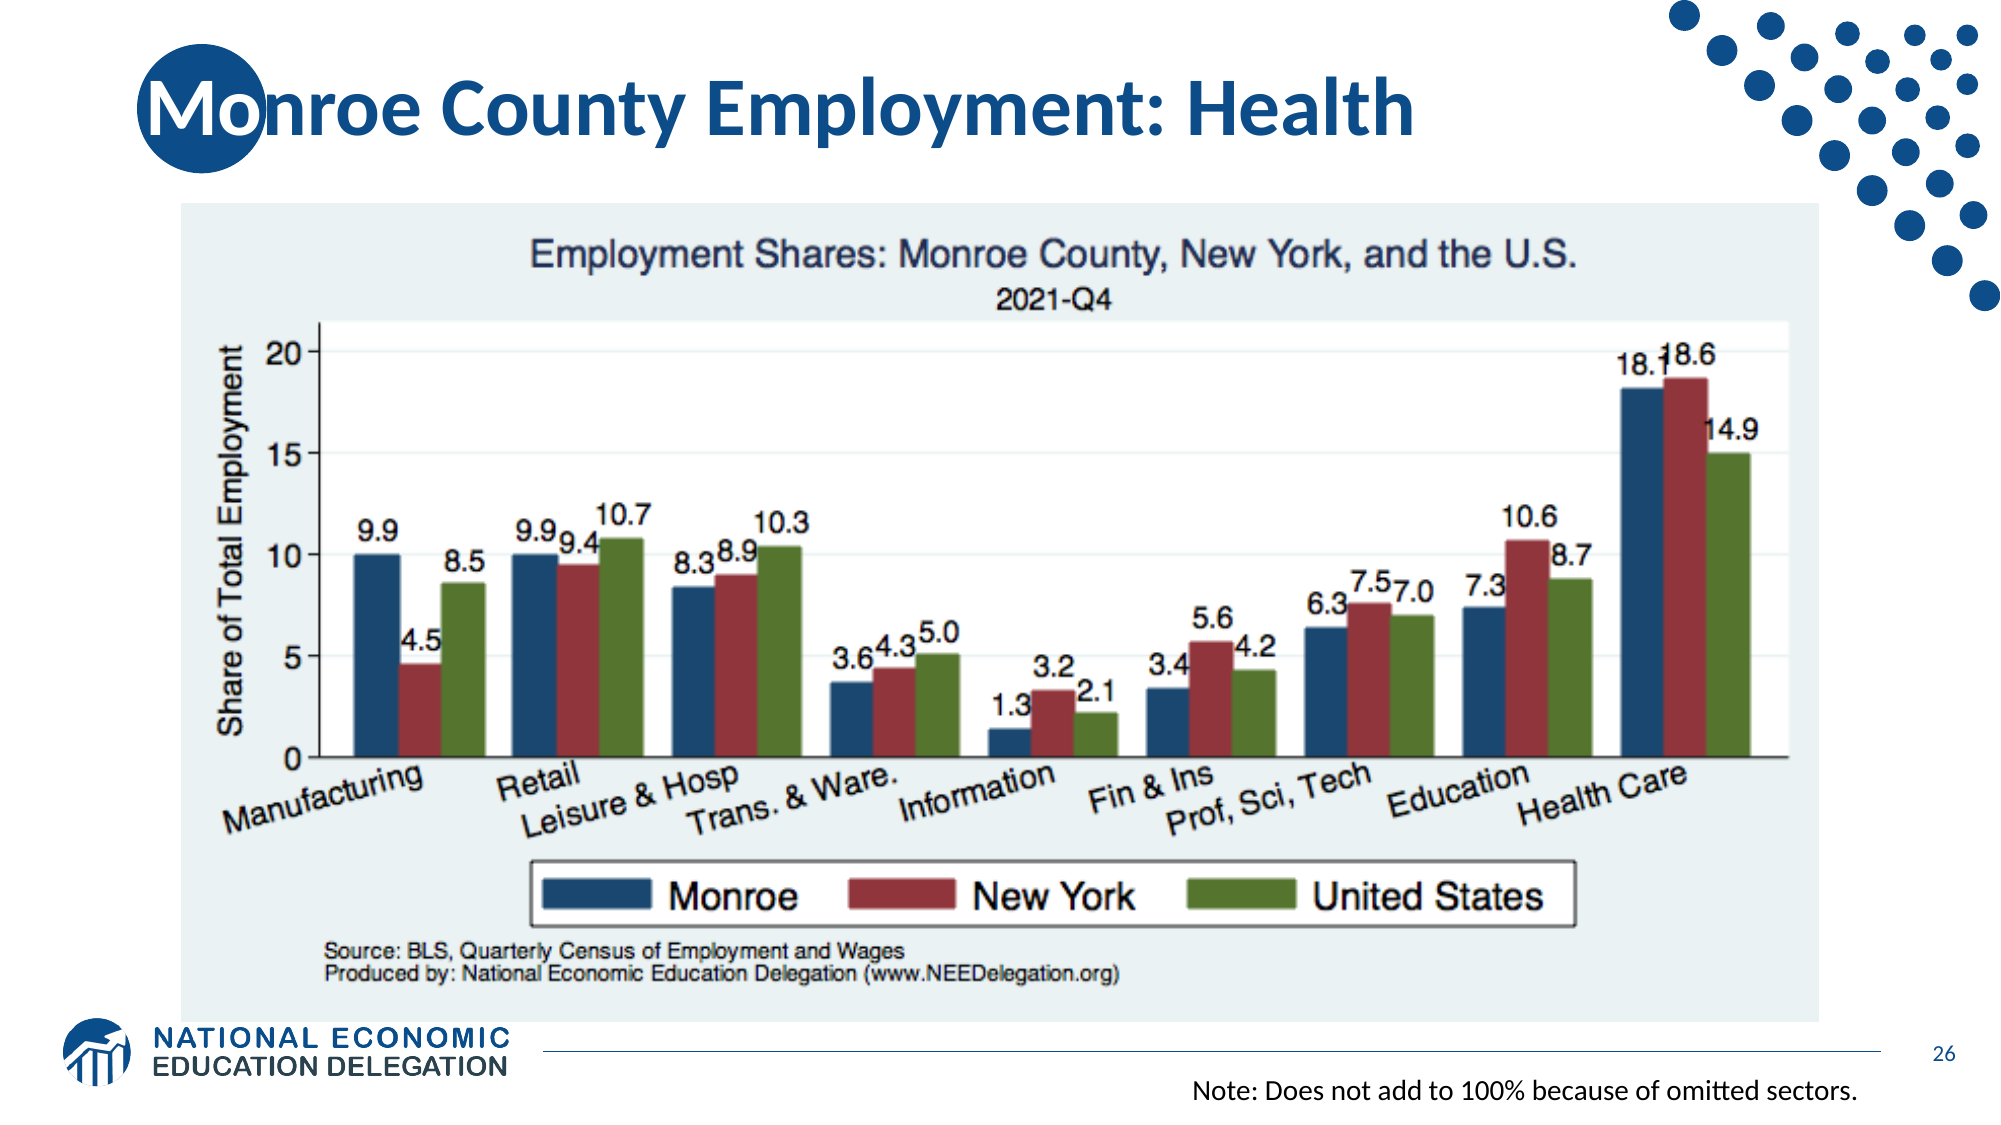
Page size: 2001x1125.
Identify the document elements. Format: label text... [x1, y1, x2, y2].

picture [55, 203, 1819, 1091]
slide_number 26 [1521, 1022, 1972, 1082]
title Monroe County Employment: Health [130, 0, 1856, 218]
text_box Note: Does not add to 100% because of omitted sectors. [1177, 1064, 1874, 1114]
